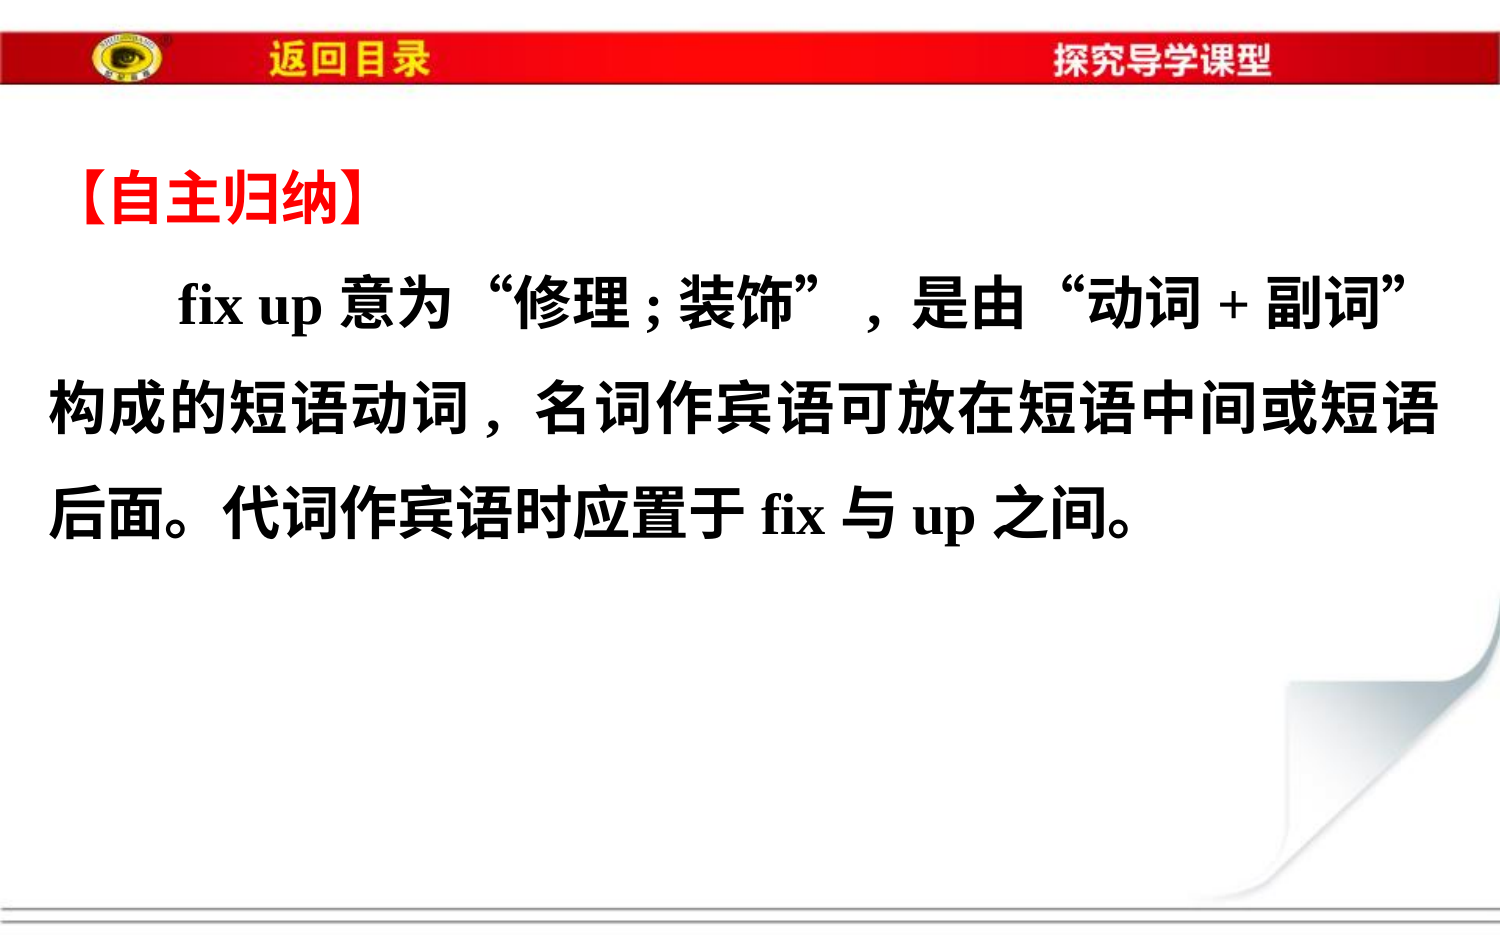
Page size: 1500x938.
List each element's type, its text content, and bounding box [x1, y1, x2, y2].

picture [0, 0, 1500, 938]
text_box 【自主归纳】 fix up意为“修理;装饰”, 是由“动词+副词”构成的短语动词, 名词作宾语可放在短语中间或短语后面。代词作宾语时应置于fix与up之间。 [33, 118, 1455, 554]
